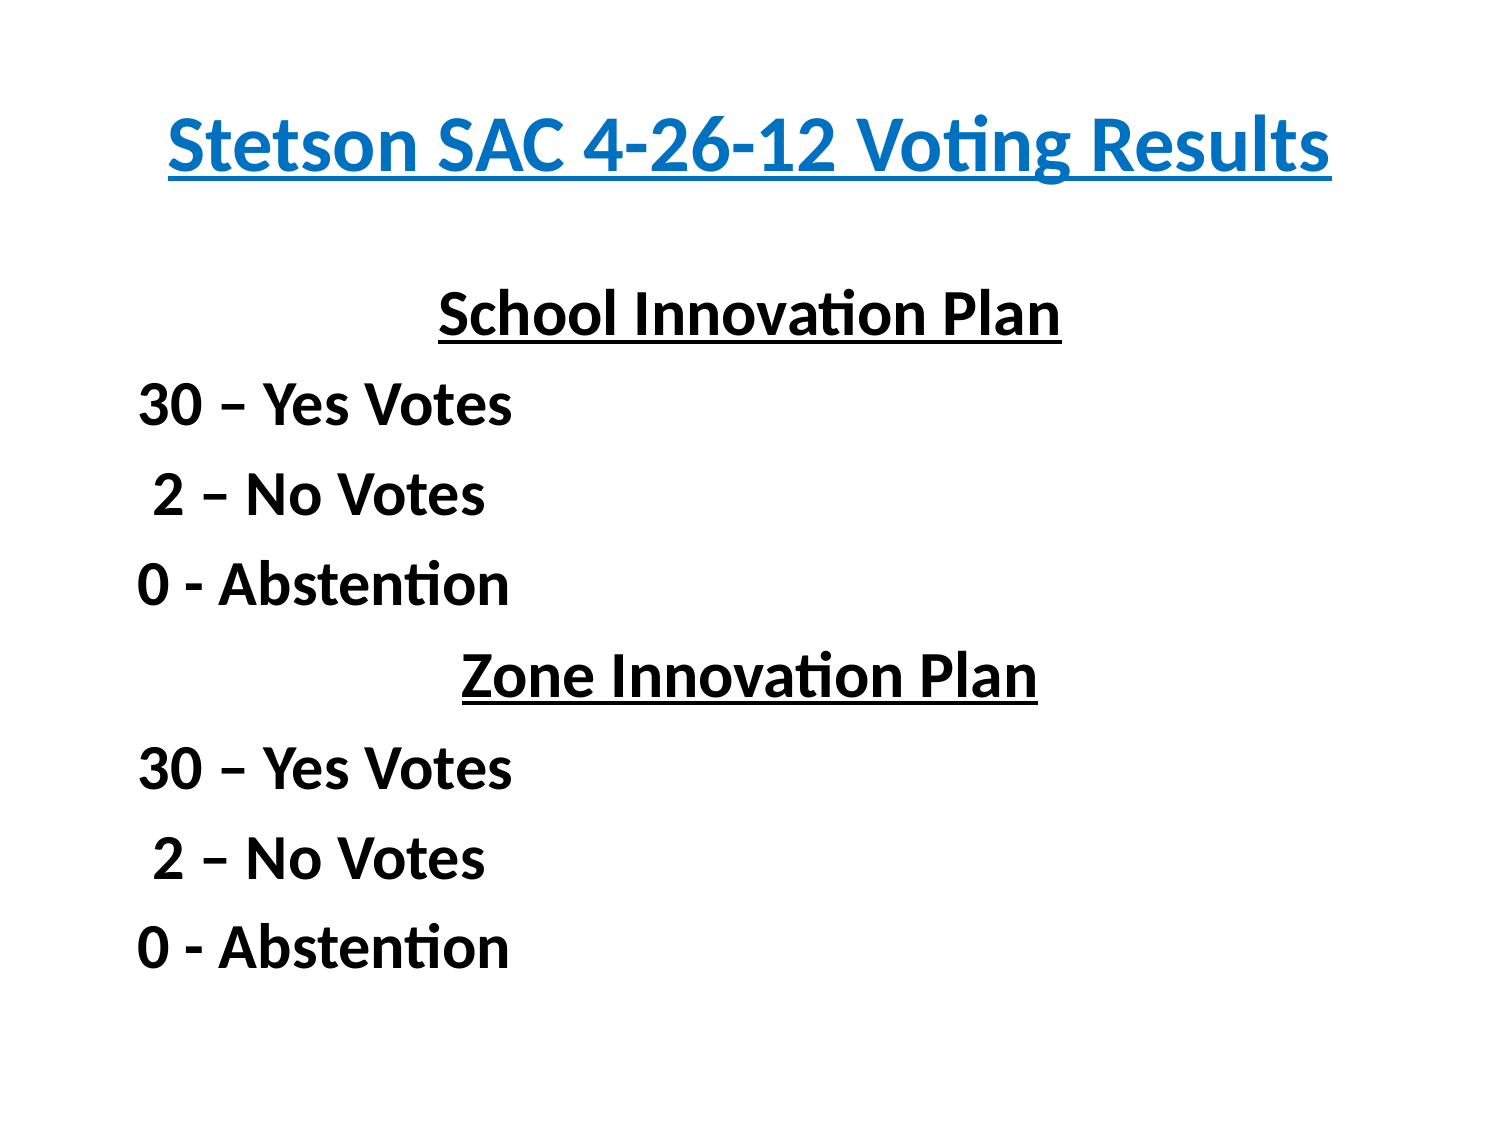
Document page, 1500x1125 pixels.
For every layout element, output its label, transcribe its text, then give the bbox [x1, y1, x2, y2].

list School Innovation Plan 30 – Yes Votes 2 – No Votes 0 - Abstention Zone Innovation Plan 30 – Yes Votes 2 – No Votes 0 - Abstention [75, 262, 1425, 1005]
title Stetson SAC 4-26-12 Voting Results [75, 45, 1425, 233]
